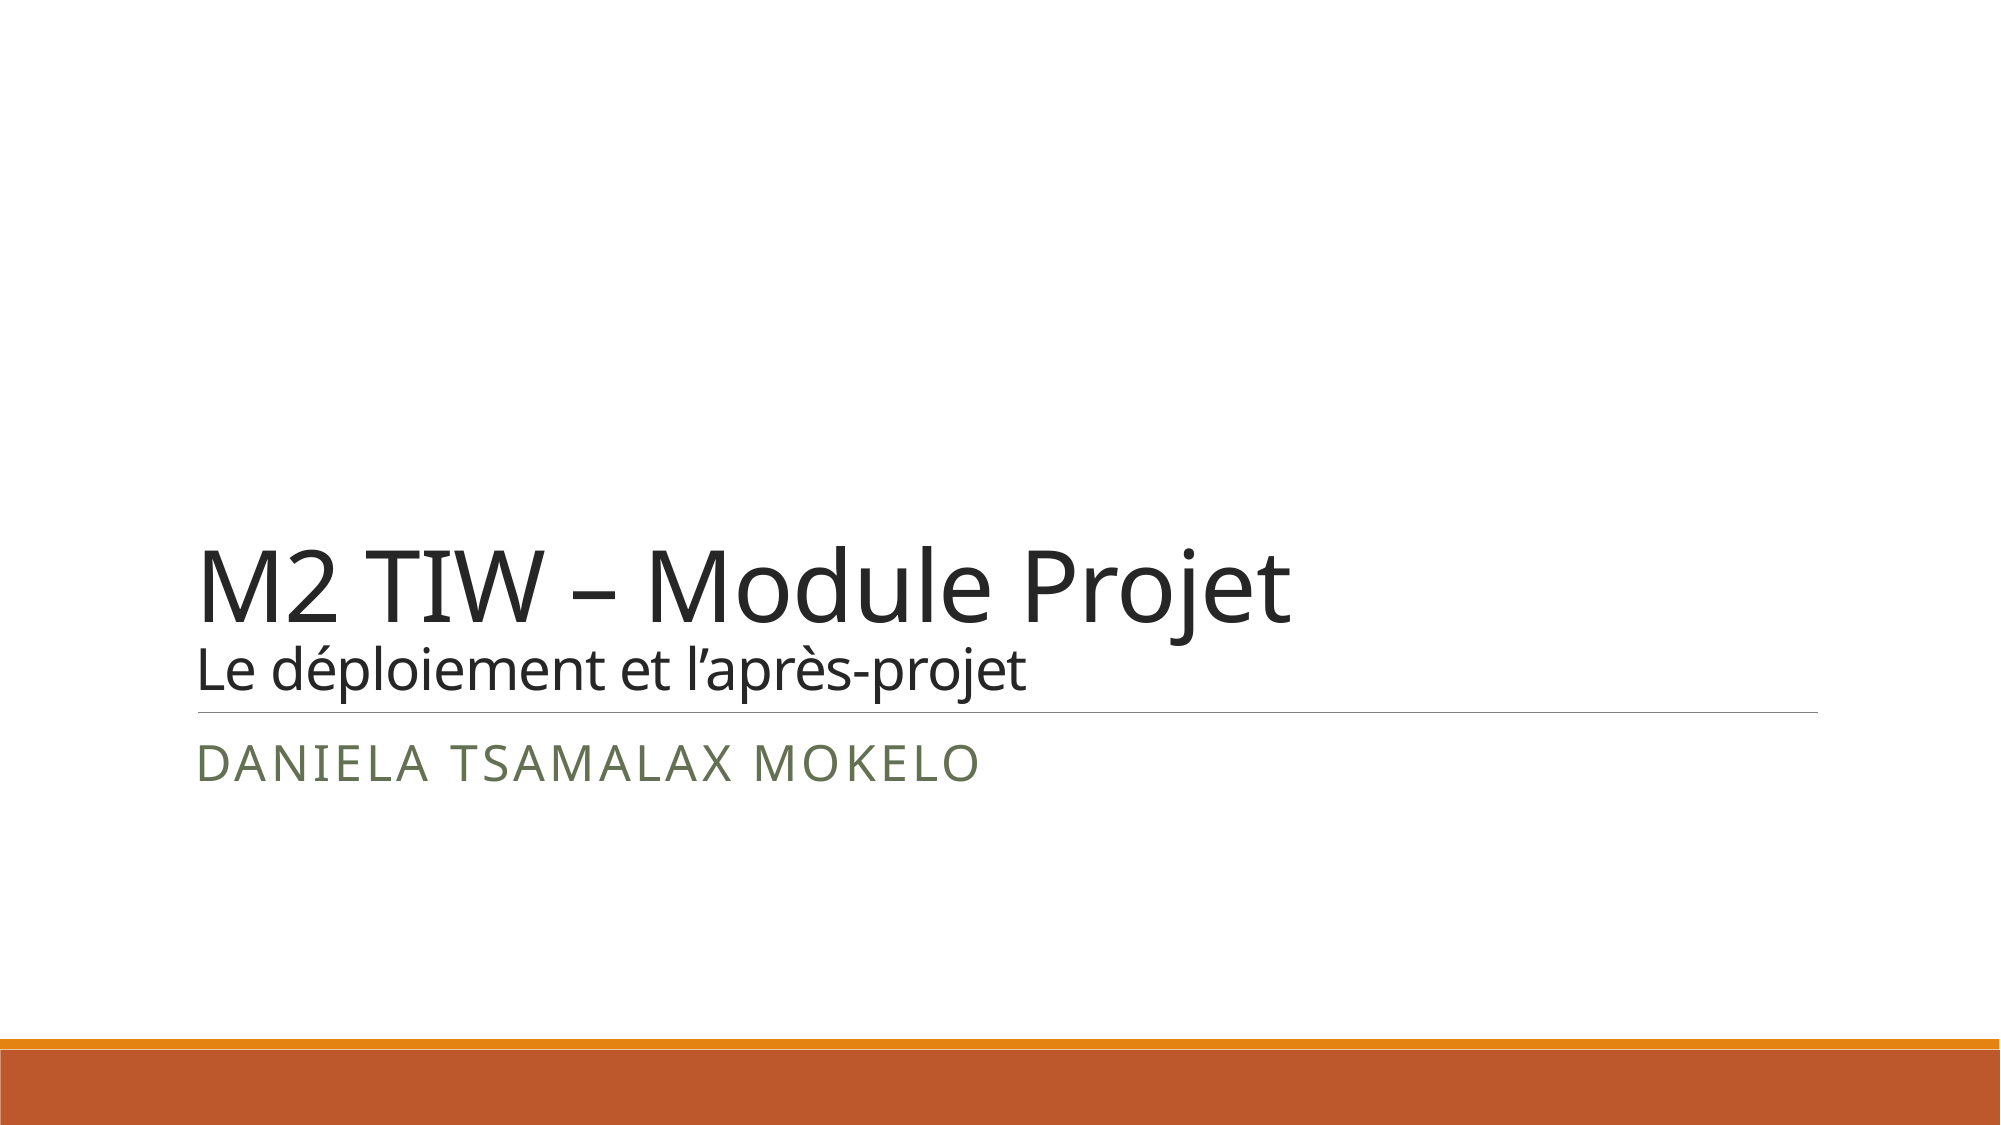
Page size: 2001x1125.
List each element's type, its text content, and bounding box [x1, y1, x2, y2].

subtitle Daniela TSAMALAX MOKELO [180, 730, 1831, 919]
title M2 TIW – Module Projet Le déploiement et l’après-projet [180, 124, 1830, 710]
